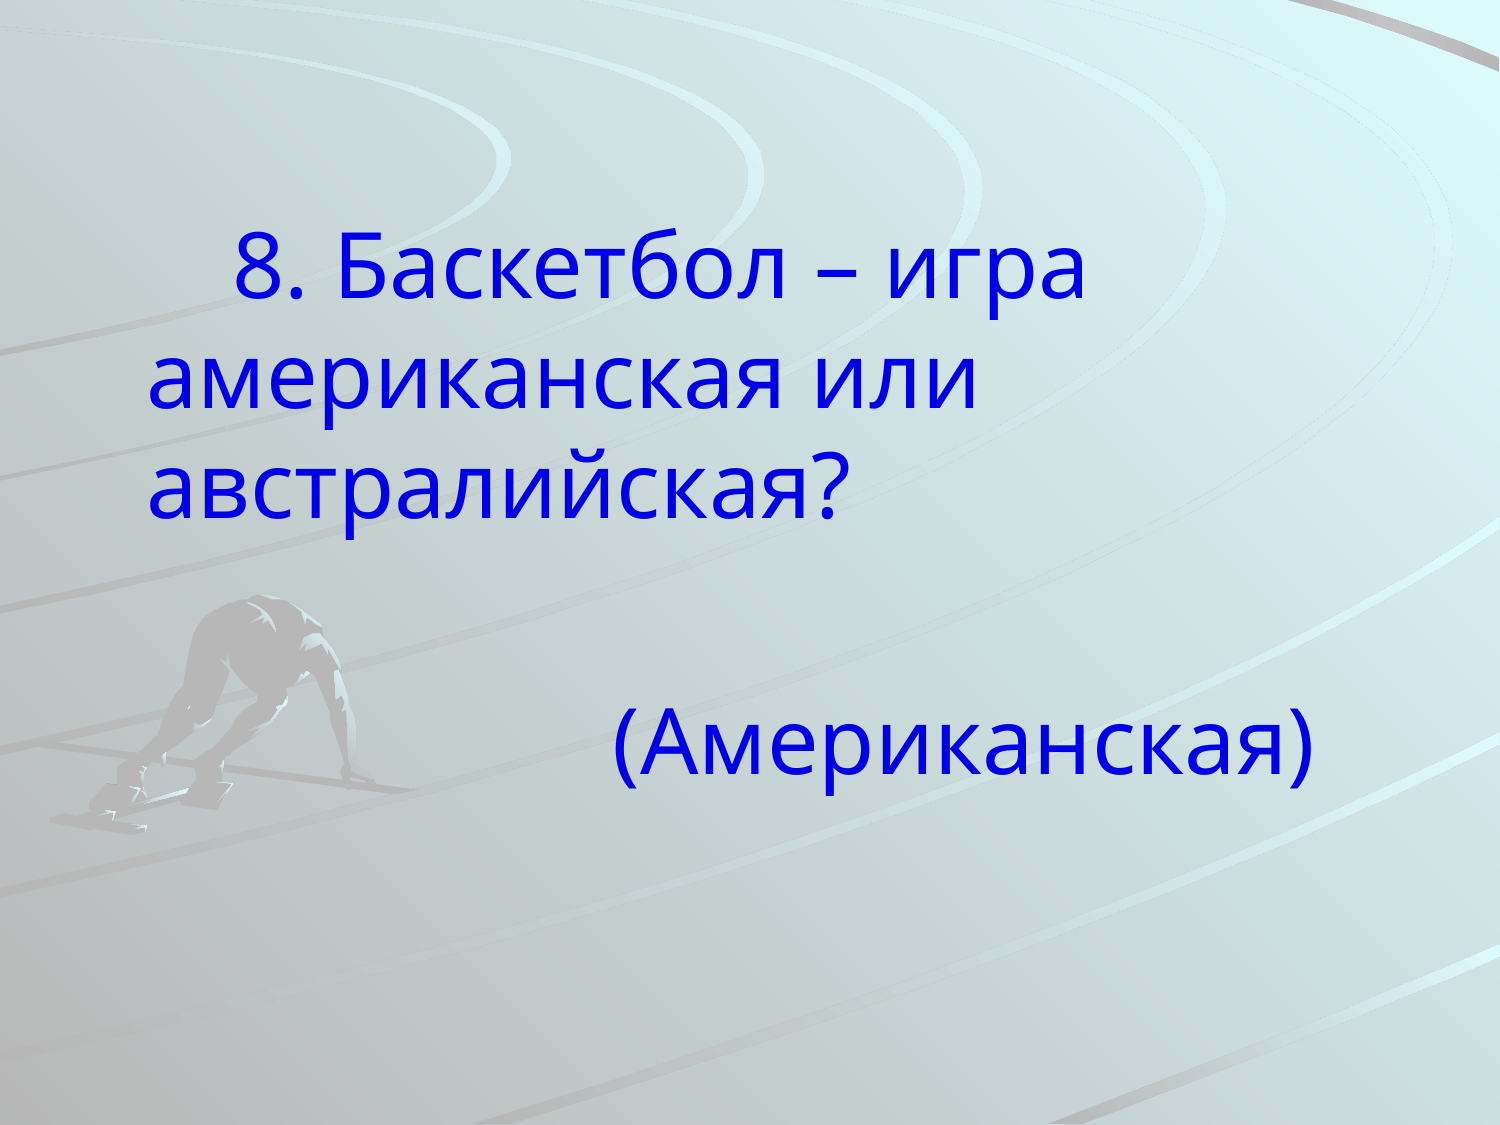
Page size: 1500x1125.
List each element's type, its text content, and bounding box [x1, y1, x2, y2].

list 8. Баскетбол – игра американская или австралийская? (Американская) [74, 198, 1426, 1006]
